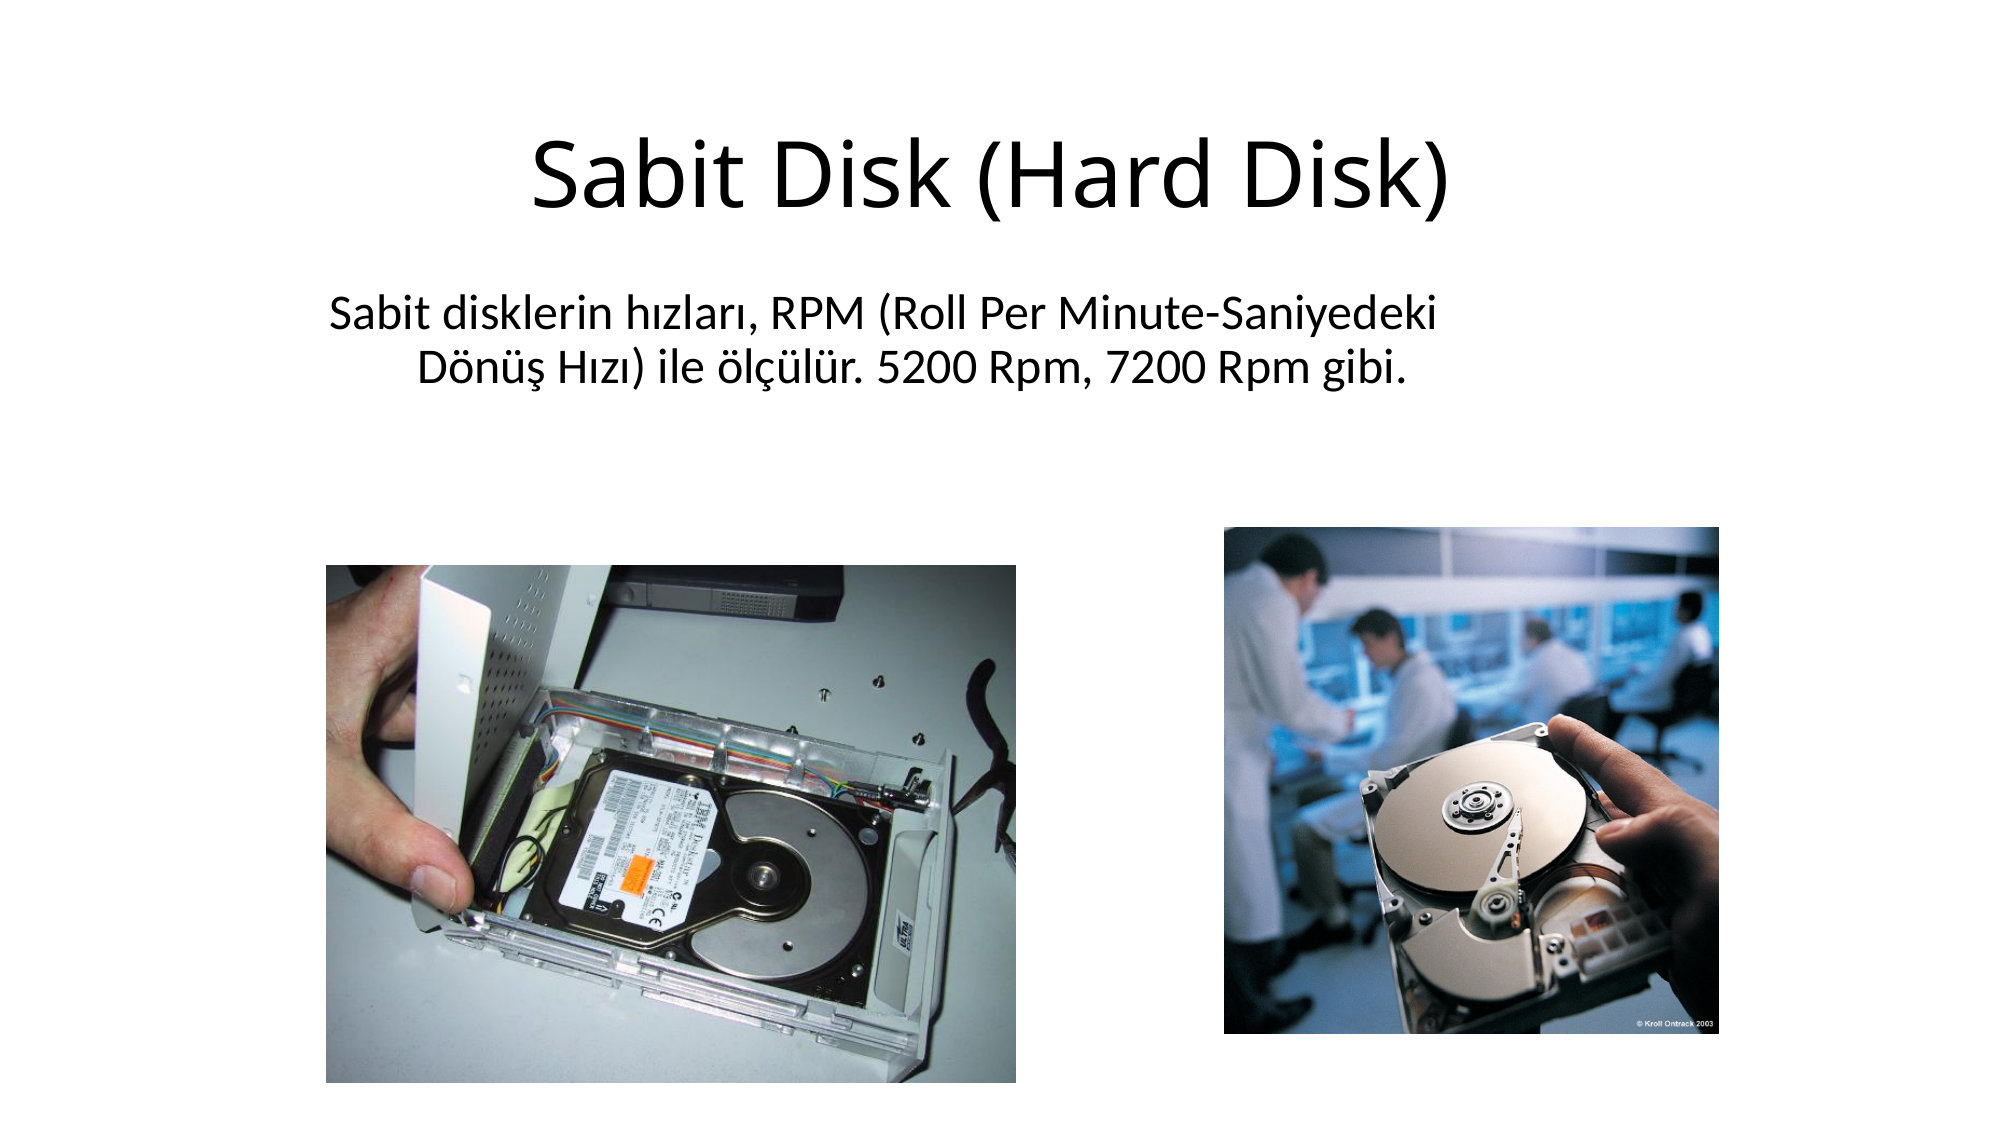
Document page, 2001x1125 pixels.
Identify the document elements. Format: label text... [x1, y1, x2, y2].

picture [326, 565, 1016, 1083]
list Sabit disklerin hızları, RPM (Roll Per Minute-Saniyedeki Dönüş Hızı) ile ölçülür. 5200 Rpm, 7200 Rpm gibi. [314, 278, 1555, 646]
picture [1224, 527, 1719, 1034]
title Sabit Disk (Hard Disk) [515, 78, 1566, 279]
